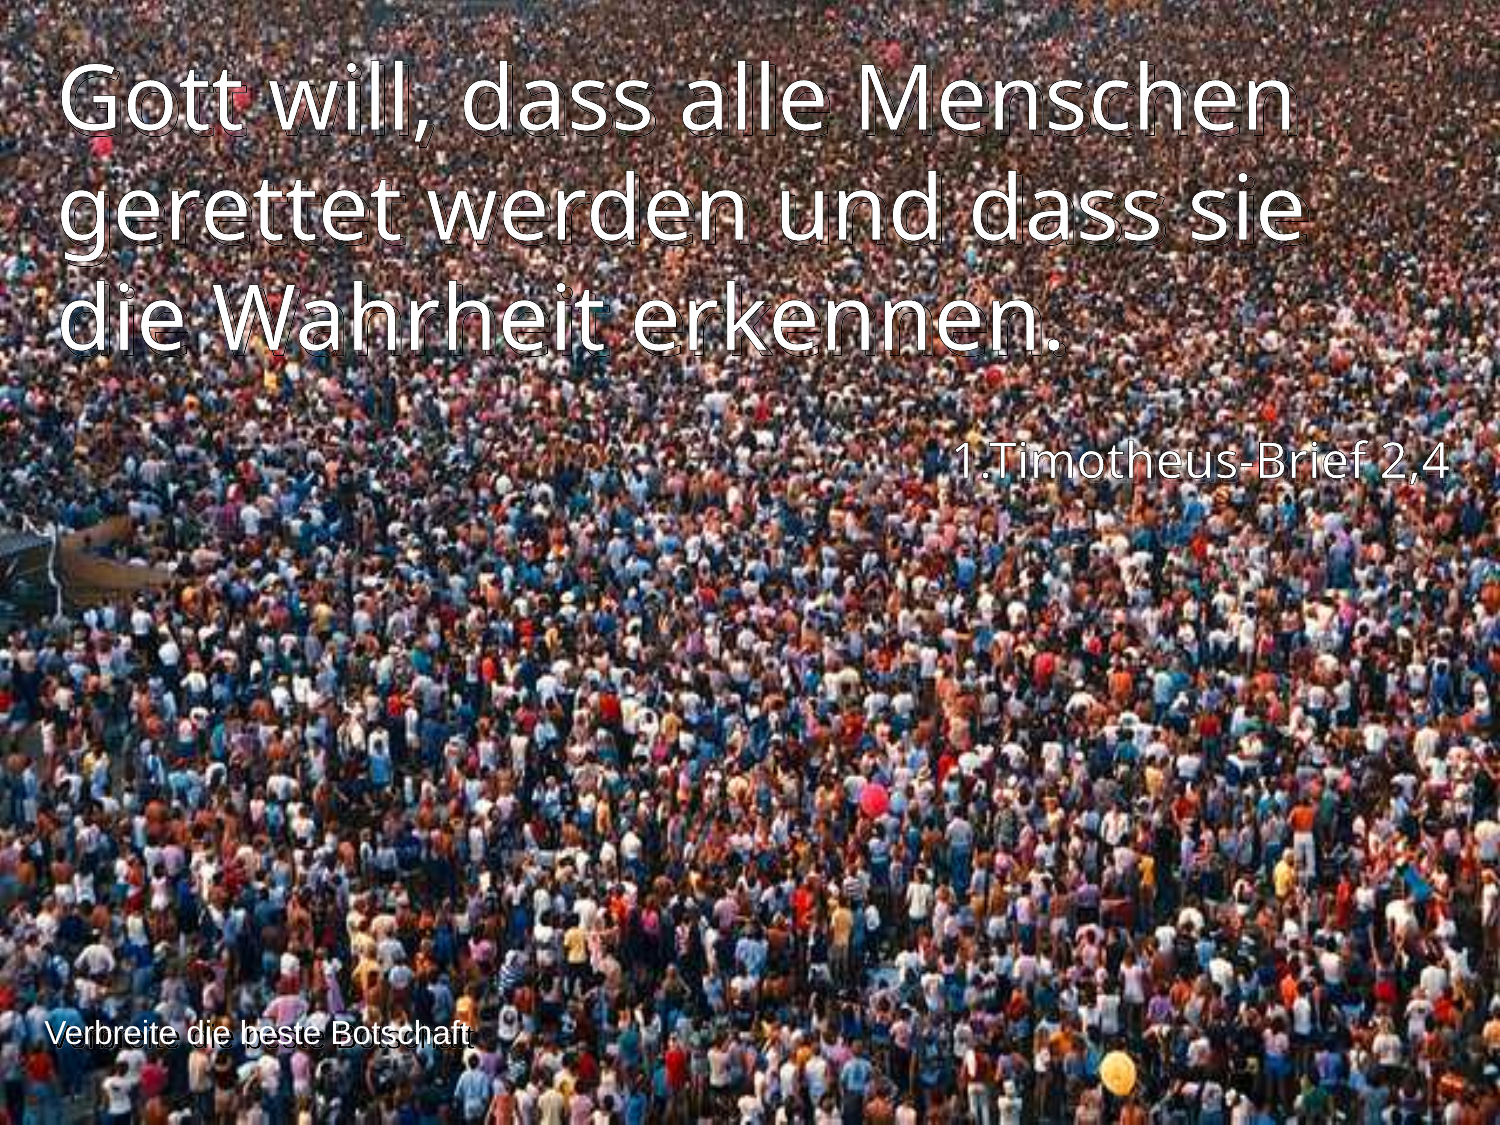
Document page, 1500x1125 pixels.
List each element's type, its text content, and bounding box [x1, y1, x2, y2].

text_box 1.Timotheus-Brief 2,4 [484, 420, 1465, 496]
picture [0, 0, 1500, 1125]
text_box Gott will, dass alle Menschen gerettet werden und dass sie die Wahrheit erkennen. [41, 30, 1471, 376]
subtitle Verbreite die beste Botschaft [29, 1011, 656, 1094]
